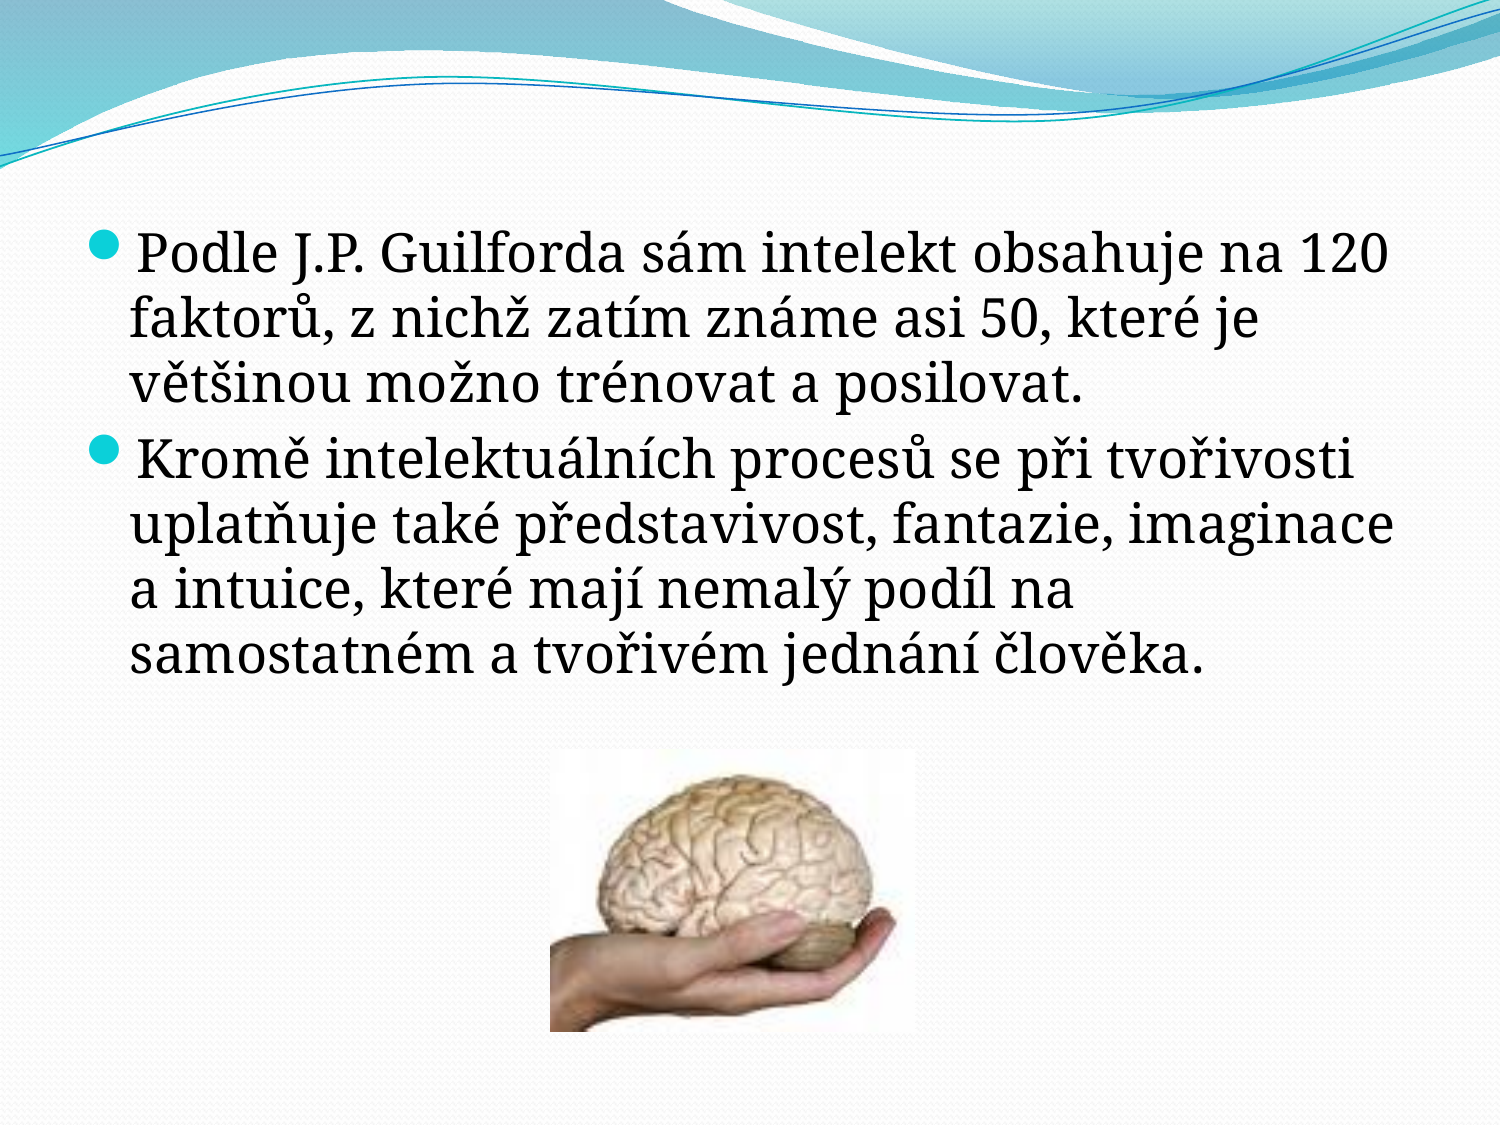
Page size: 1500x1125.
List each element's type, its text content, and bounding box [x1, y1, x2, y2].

list Podle J.P. Guilforda sám intelekt obsahuje na 120 faktorů, z nichž zatím známe asi 50, které je většinou možno trénovat a posilovat. Kromě intelektuálních procesů se při tvořivosti uplatňuje také představivost, fantazie, imaginace a intuice, které mají nemalý podíl na samostatném a tvořivém jednání člověka. [70, 210, 1421, 931]
picture [550, 749, 915, 1032]
